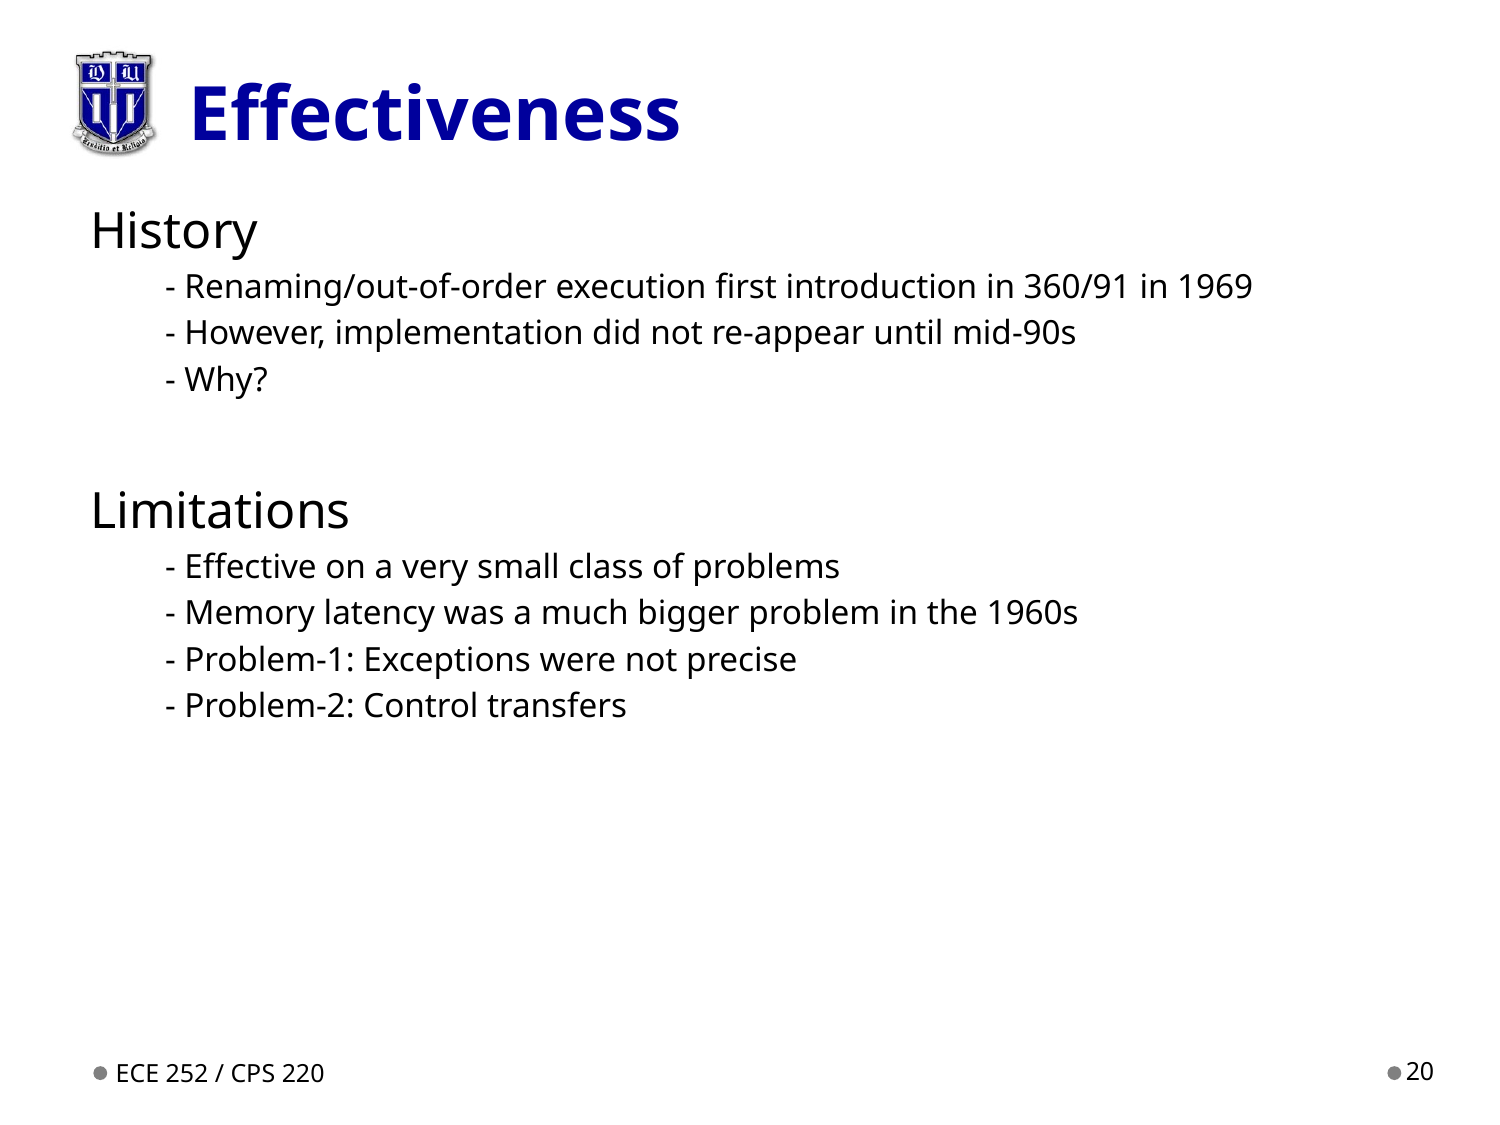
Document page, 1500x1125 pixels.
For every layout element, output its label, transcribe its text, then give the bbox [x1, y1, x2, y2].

slide_number 20 [1401, 1042, 1494, 1103]
picture [62, 45, 163, 161]
text_box Effectiveness [173, 24, 1475, 163]
footer ECE 252 / CPS 220 [108, 1042, 576, 1103]
list History - Renaming/out-of-order execution first introduction in 360/91 in 1969 - However, implementation did not re-appear until mid-90s - Why? Limitations - Effective on a very small class of problems - Memory latency was a much bigger problem in the 1960s - Problem-1: Exceptions were not precise - Problem-2: Control transfers [75, 190, 1412, 1017]
